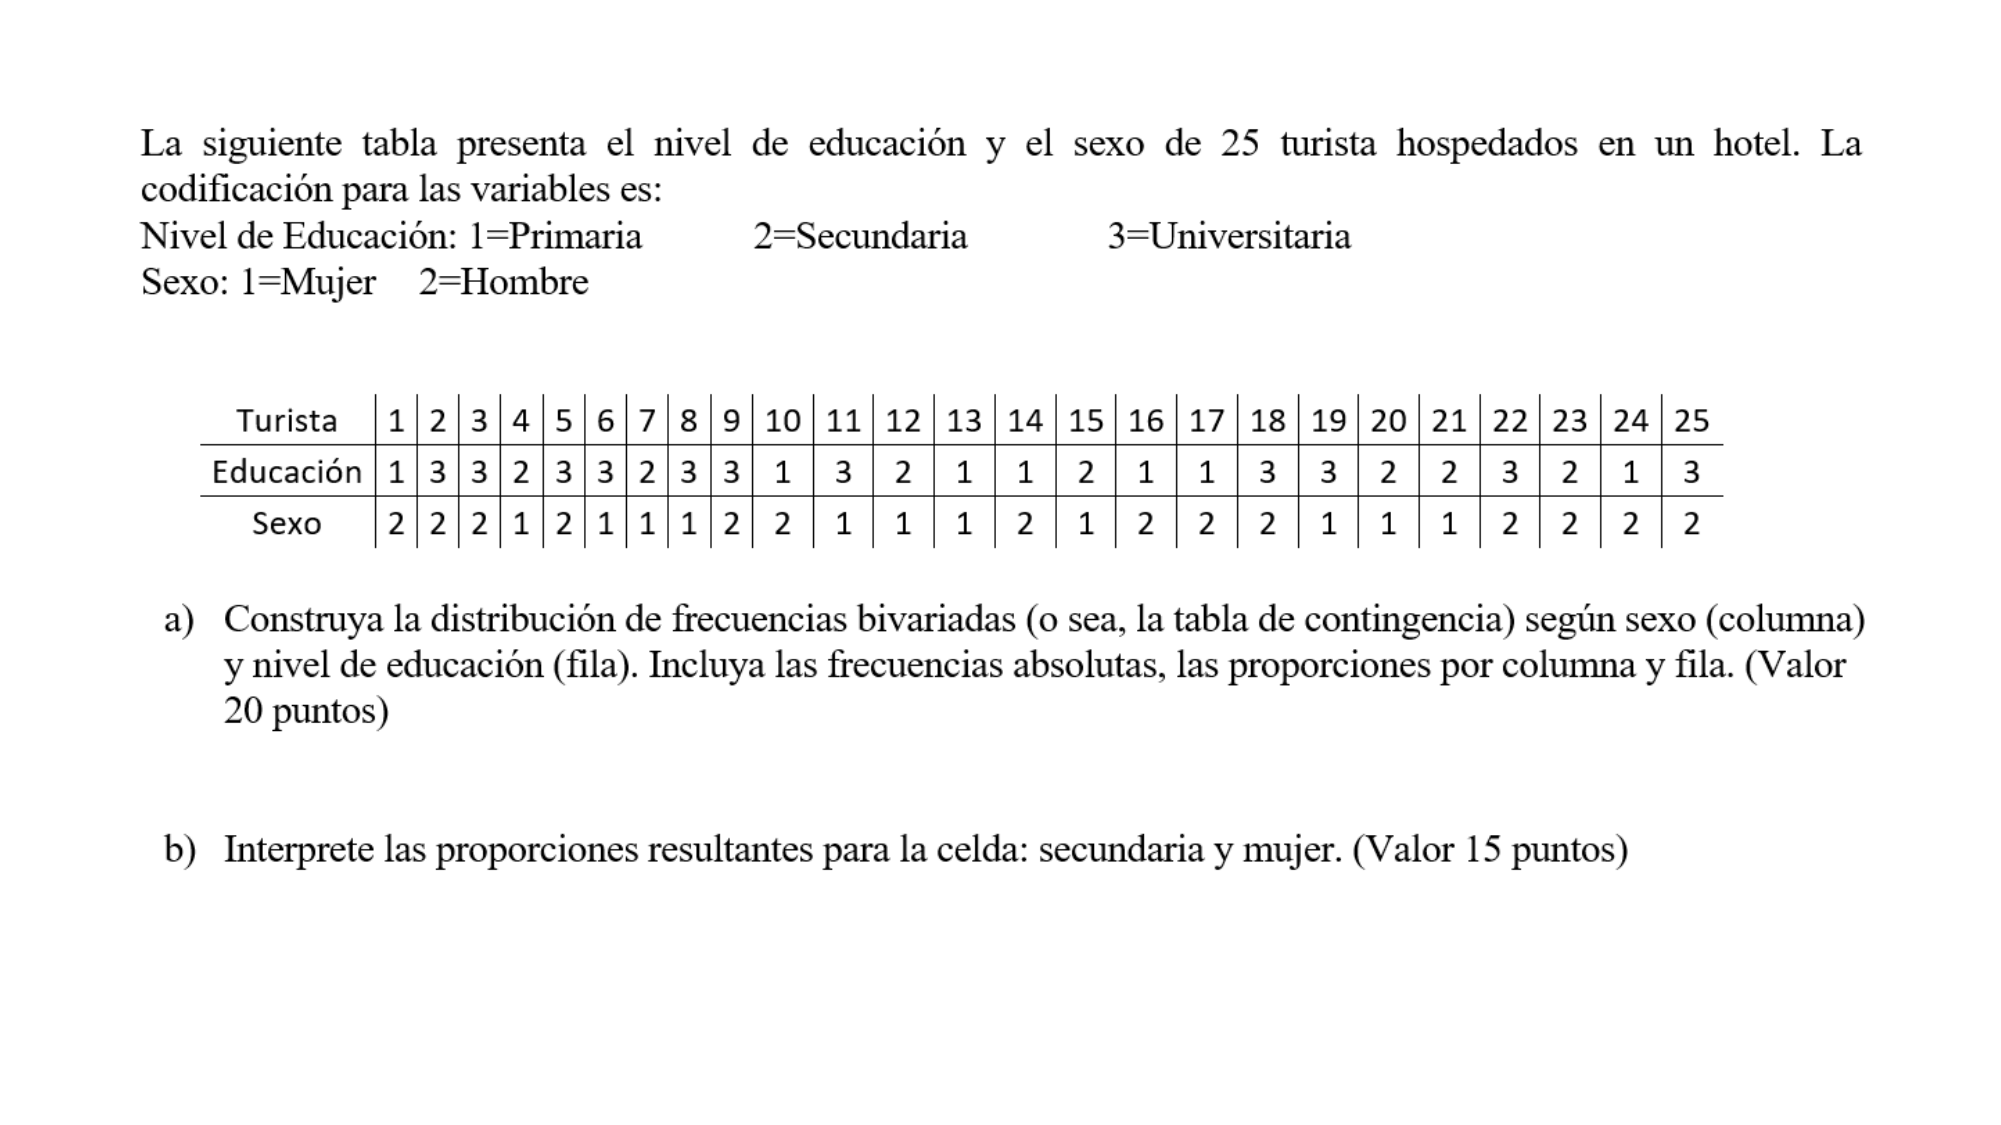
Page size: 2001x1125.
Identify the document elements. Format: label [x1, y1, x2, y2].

picture [108, 103, 1883, 902]
